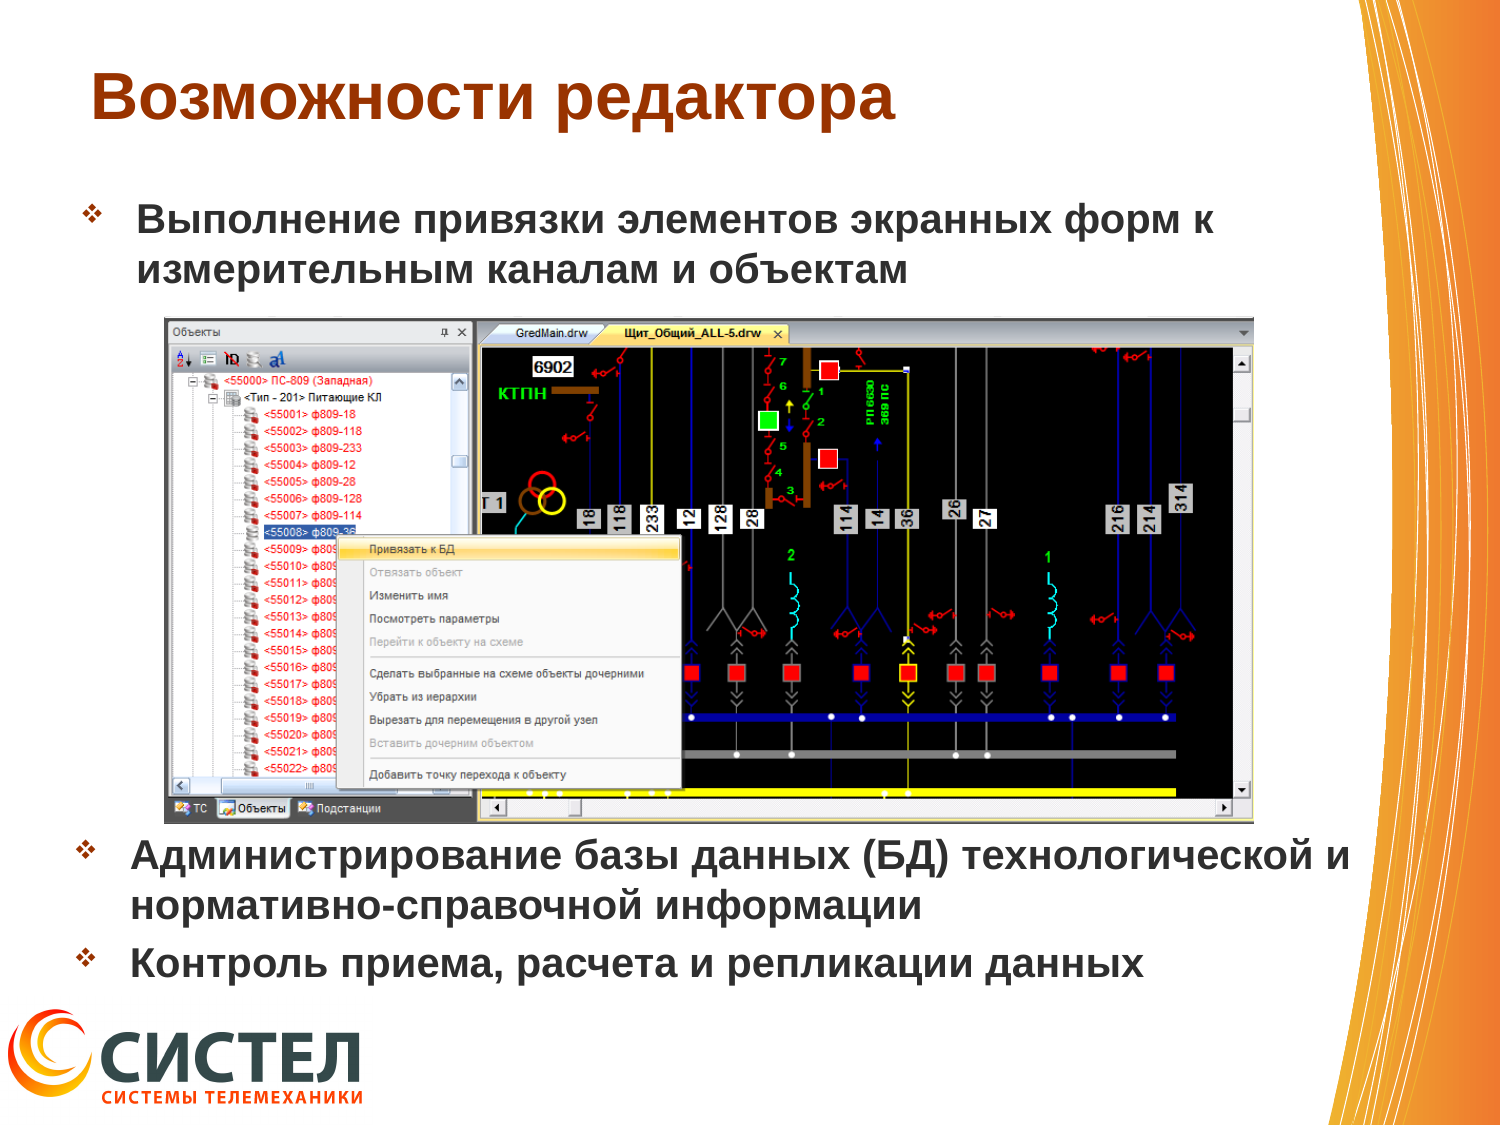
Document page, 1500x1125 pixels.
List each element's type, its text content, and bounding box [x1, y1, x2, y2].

list Выполнение привязки элементов экранных форм к измерительным каналам и объектам [64, 184, 1416, 928]
text_box Администрирование базы данных (БД) технологической и нормативно-справочной информации Контроль приема, расчета и репликации данных [58, 820, 1409, 1008]
picture [0, 996, 373, 1125]
picture [163, 316, 1255, 825]
title Возможности редактора [74, 45, 1426, 233]
